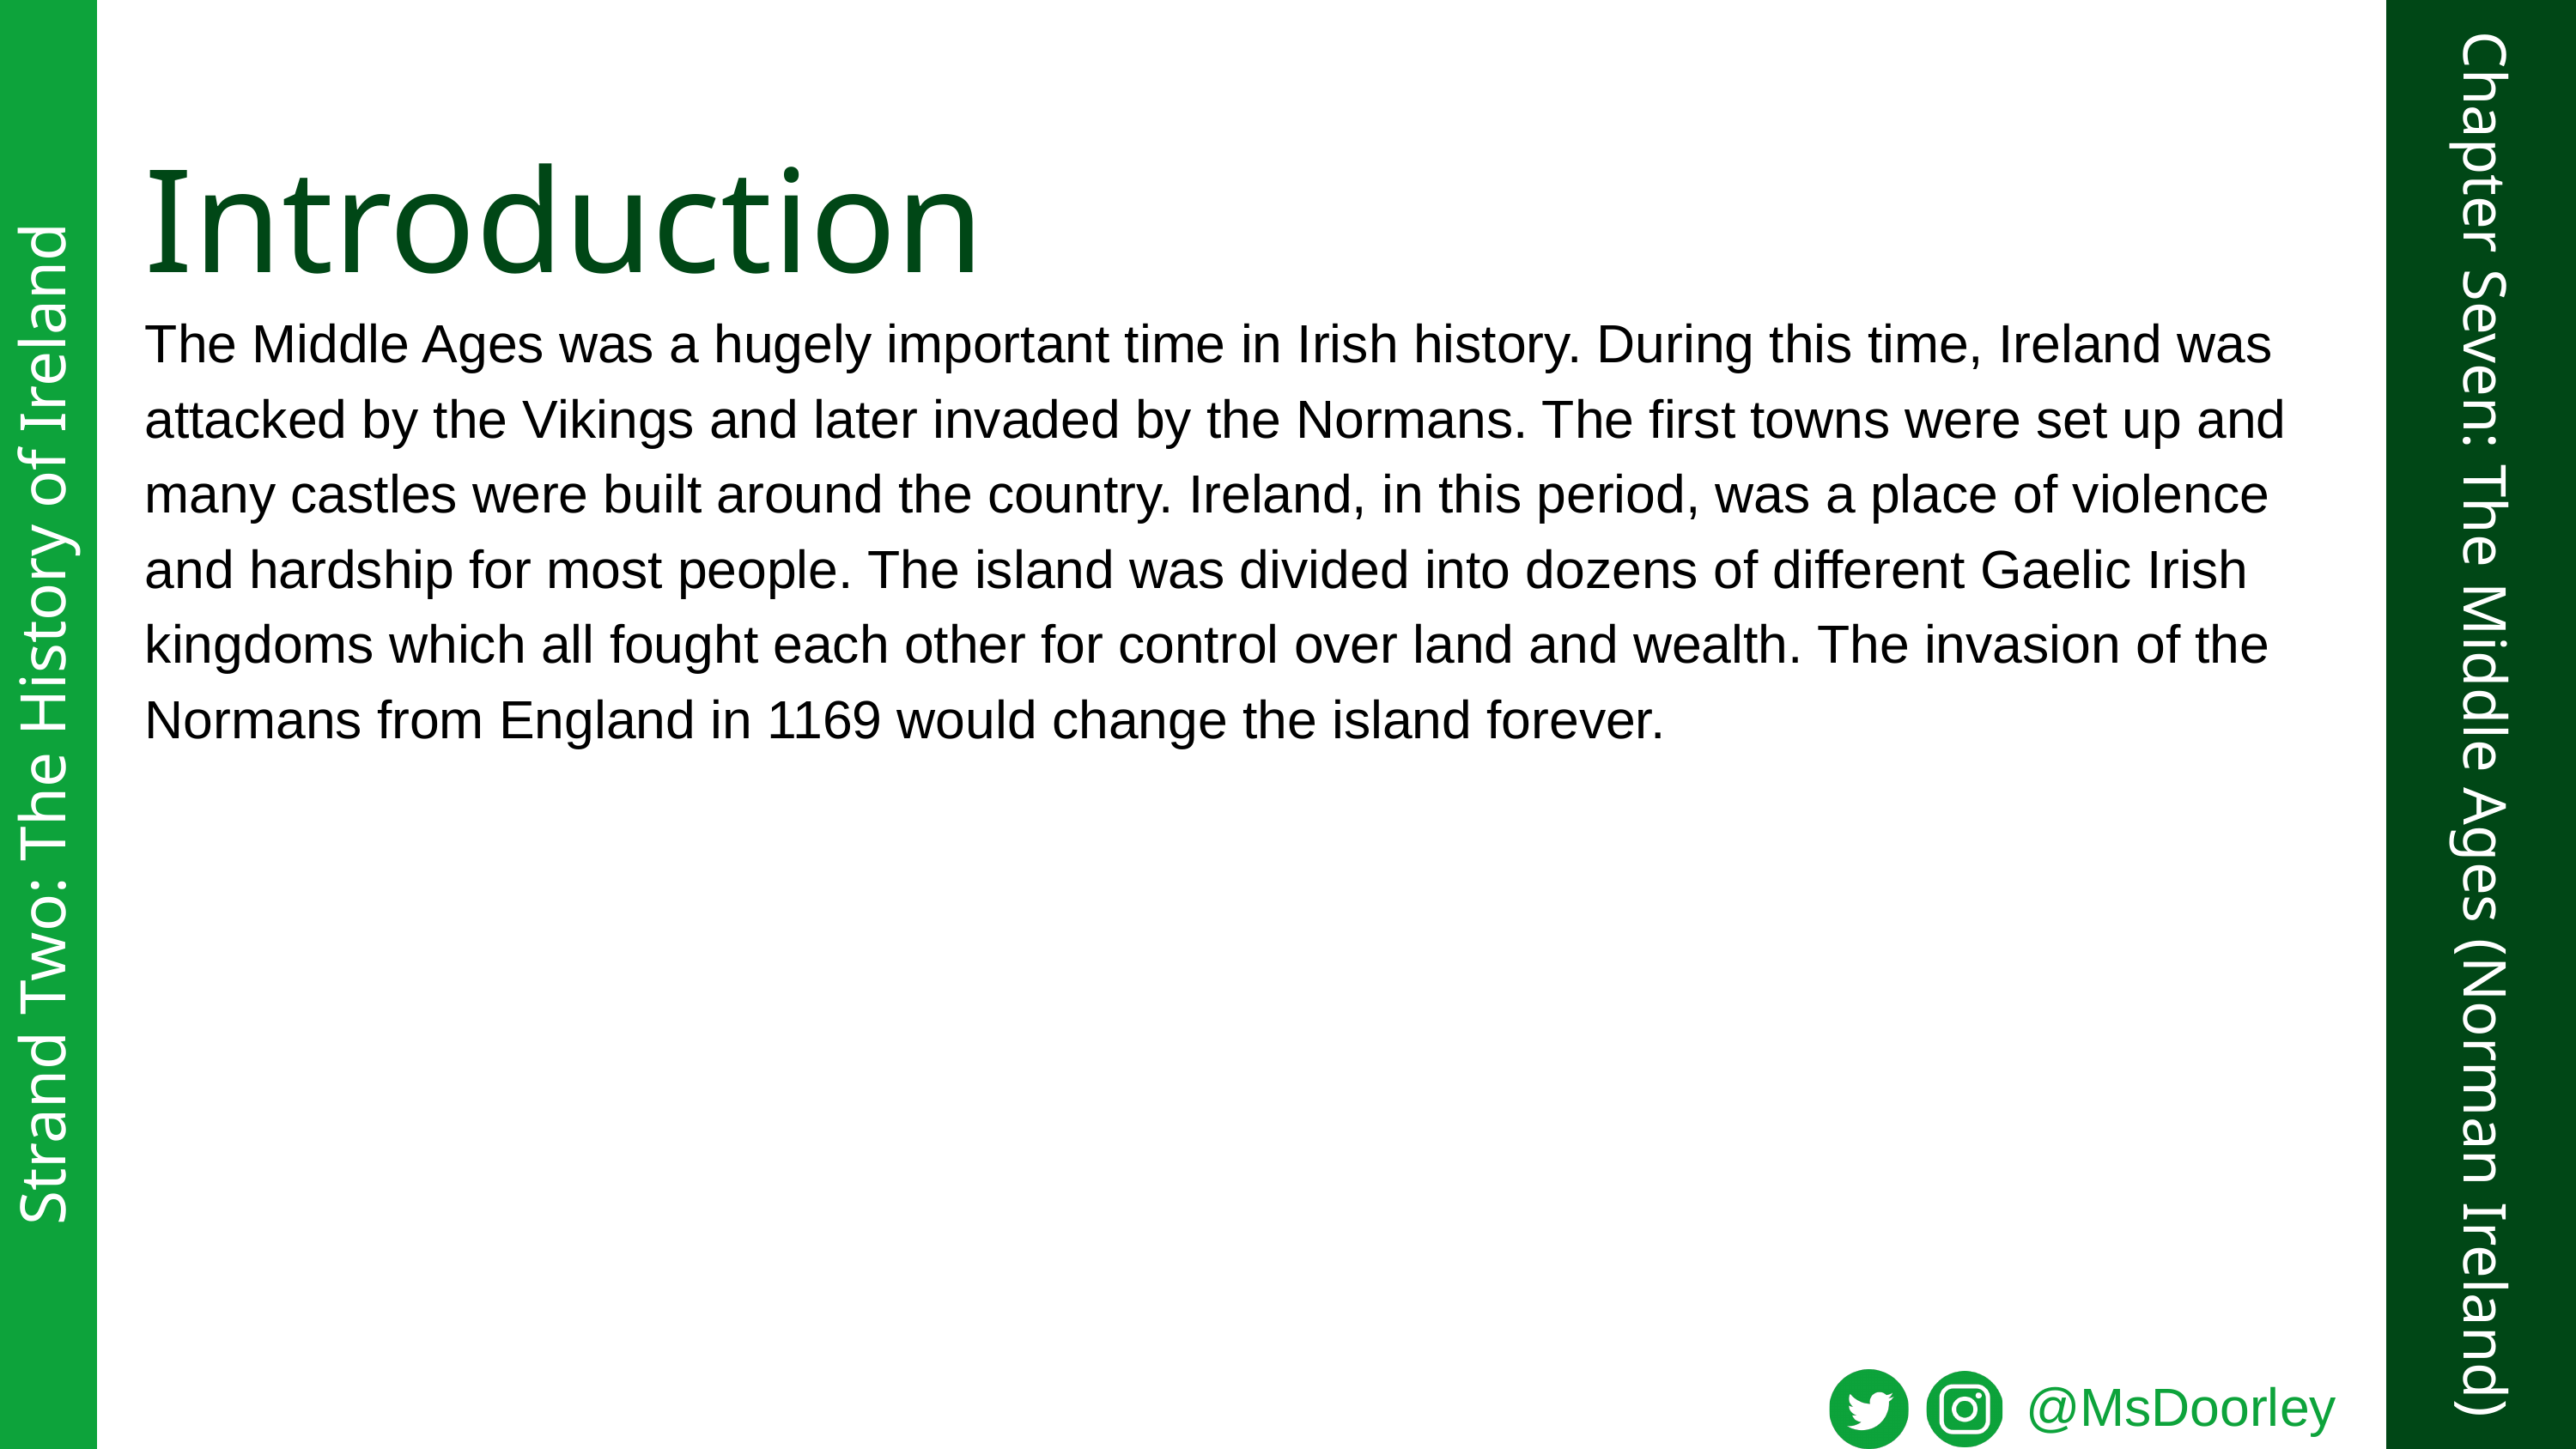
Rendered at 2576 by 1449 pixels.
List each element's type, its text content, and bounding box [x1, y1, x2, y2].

text_box The Middle Ages was a hugely important time in Irish history. During this time, Ireland was attacked by the Vikings and later invaded by the Normans. The first towns were set up and many castles were built around the country. Ireland, in this period, was a place of violence and hardship for most people. The island was divided into dozens of different Gaelic Irish kingdoms which all fought each other for control over land and wealth. The invasion of the Normans from England in 1169 would change the island forever. [144, 298, 2344, 750]
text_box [0, 0, 97, 1449]
text_box Introduction [144, 100, 2344, 298]
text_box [1829, 1369, 2386, 1449]
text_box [2385, 0, 2576, 1449]
